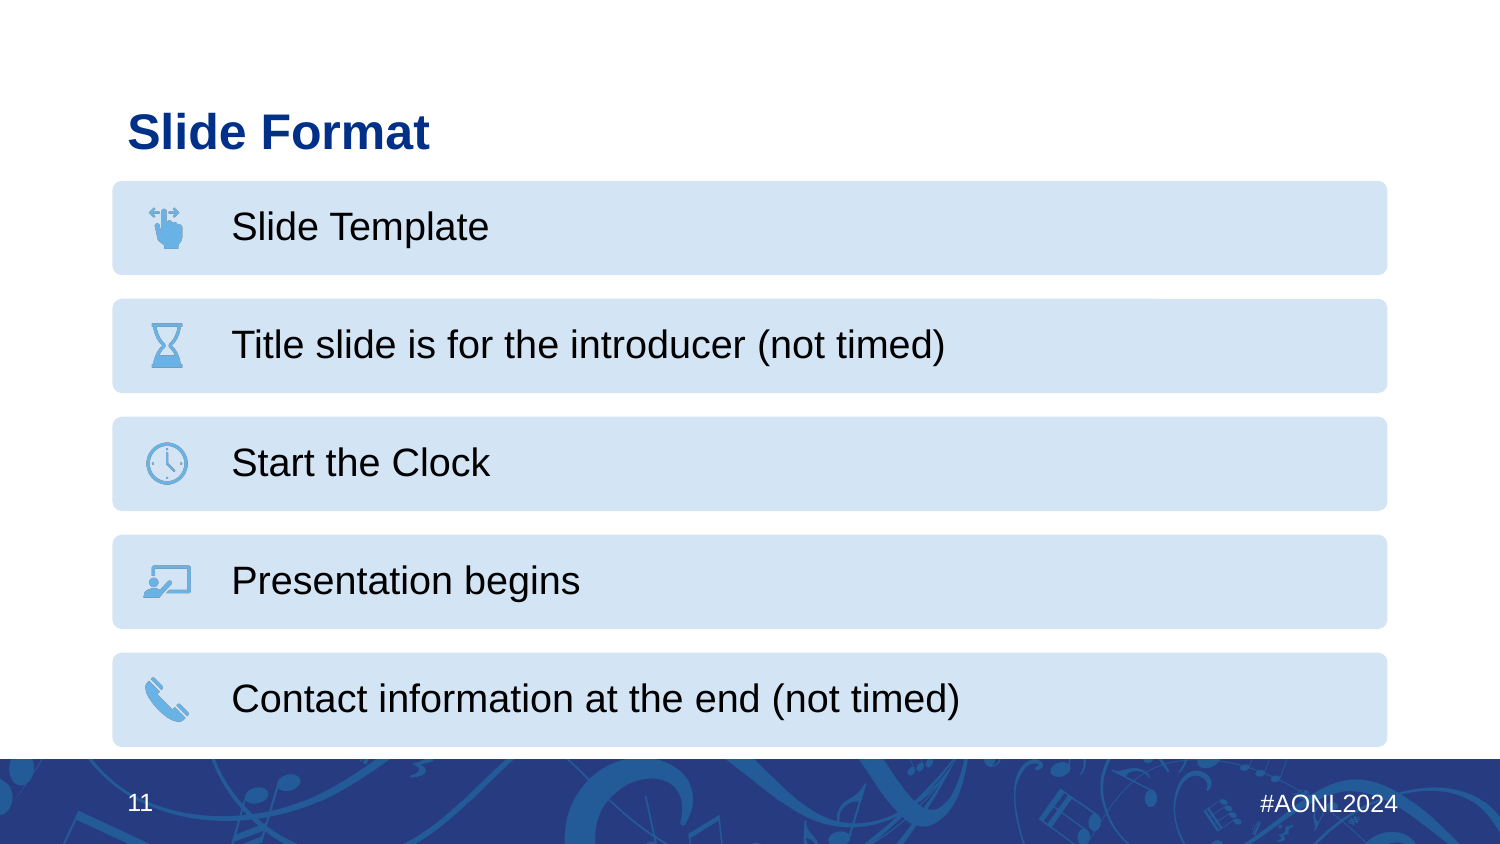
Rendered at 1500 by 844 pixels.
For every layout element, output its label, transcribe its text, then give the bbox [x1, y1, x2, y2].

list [112, 180, 1388, 748]
title Slide Format [112, 45, 1388, 167]
picture [0, 759, 1500, 844]
